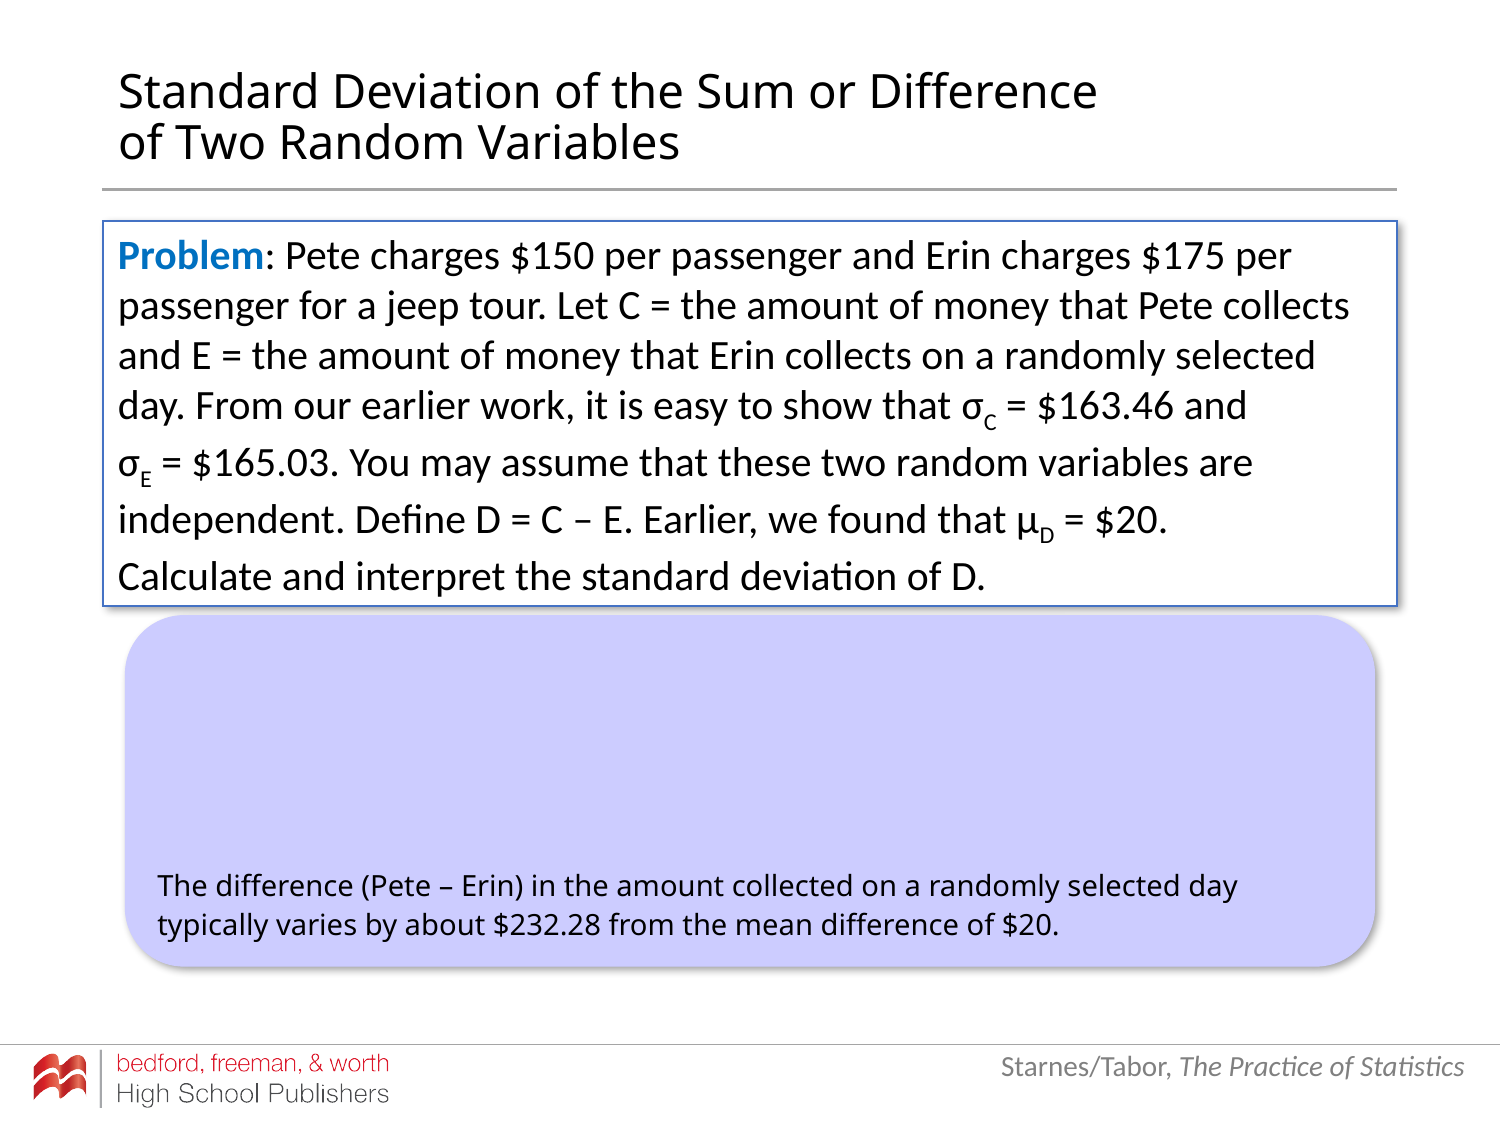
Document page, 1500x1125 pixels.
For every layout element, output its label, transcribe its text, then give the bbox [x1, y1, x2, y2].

picture [30, 1046, 392, 1111]
title Standard Deviation of the Sum or Difference of Two Random Variables [103, 59, 1397, 178]
text_box Problem: Pete charges $150 per passenger and Erin charges $175 per passenger for a jeep tour. Let C = the amount of money that Pete collects and E = the amount of money that Erin collects on a randomly selected day. From our earlier work, it is easy to show that σC = $163.46 and σE = $165.03. You may assume that these two random variables are independent. Define D = C – E. Earlier, we found that µD = $20. Calculate and interpret the standard deviation of D. [102, 220, 1398, 607]
